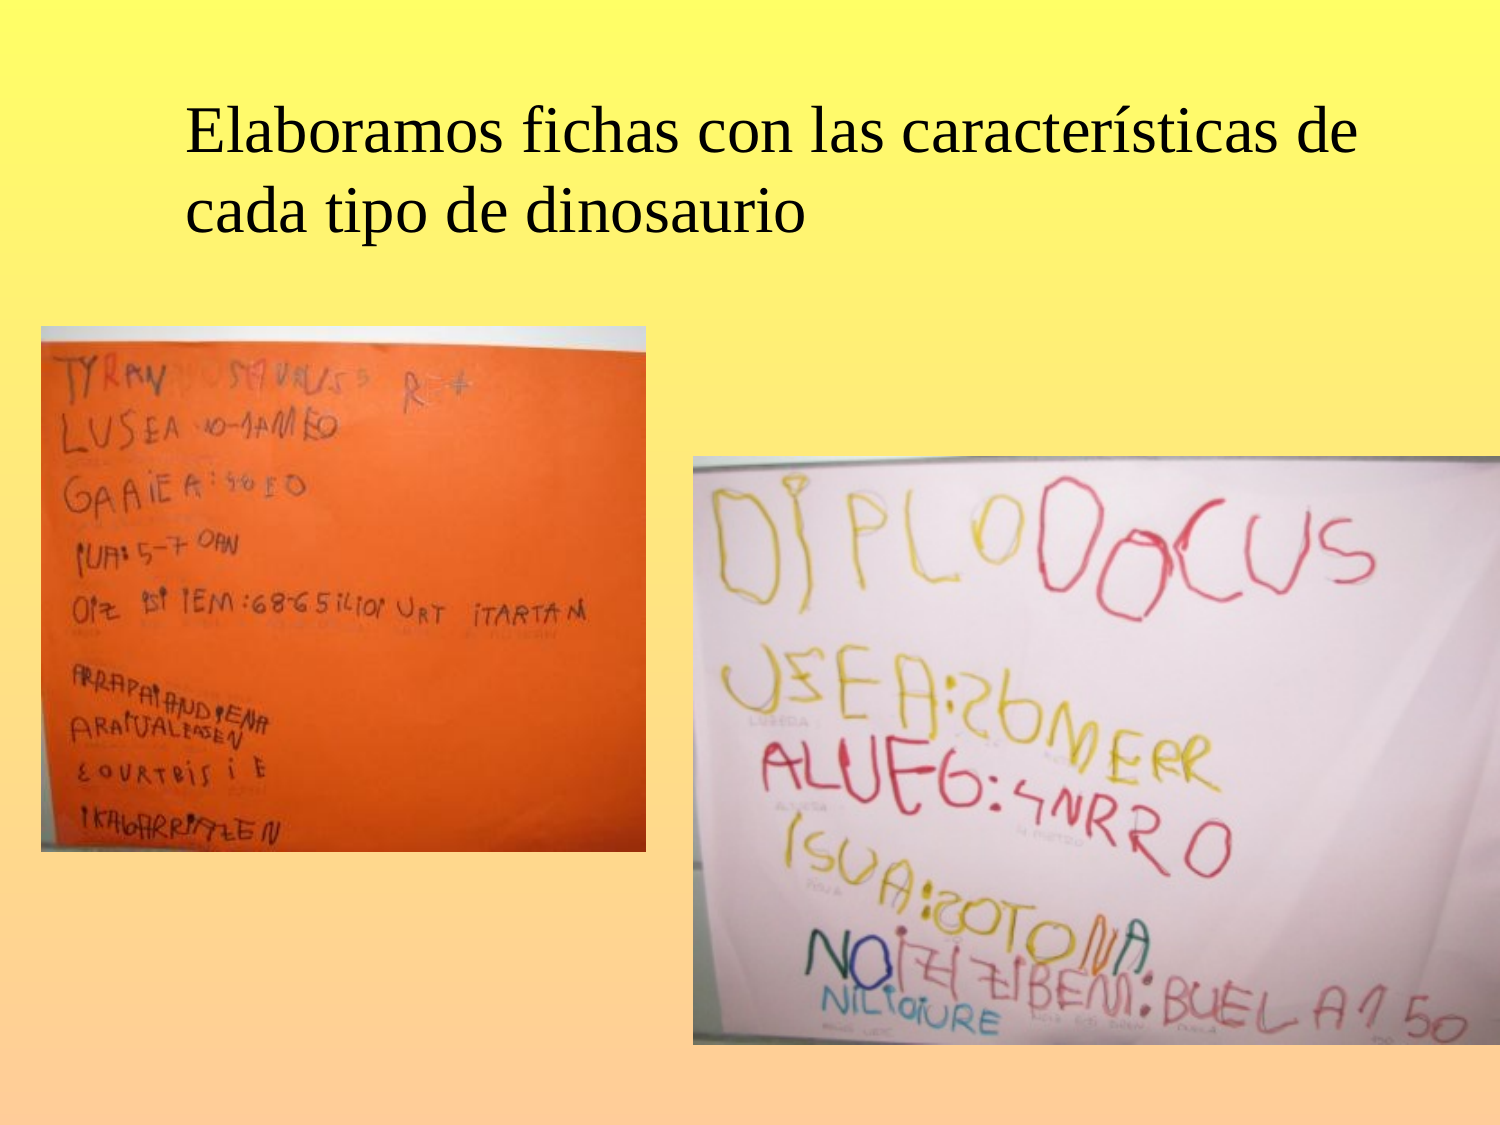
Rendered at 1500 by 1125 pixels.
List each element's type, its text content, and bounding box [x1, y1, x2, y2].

text_box Elaboramos fichas con las características de cada tipo de dinosaurio [171, 78, 1400, 253]
picture [40, 325, 647, 852]
picture [693, 455, 1500, 1045]
